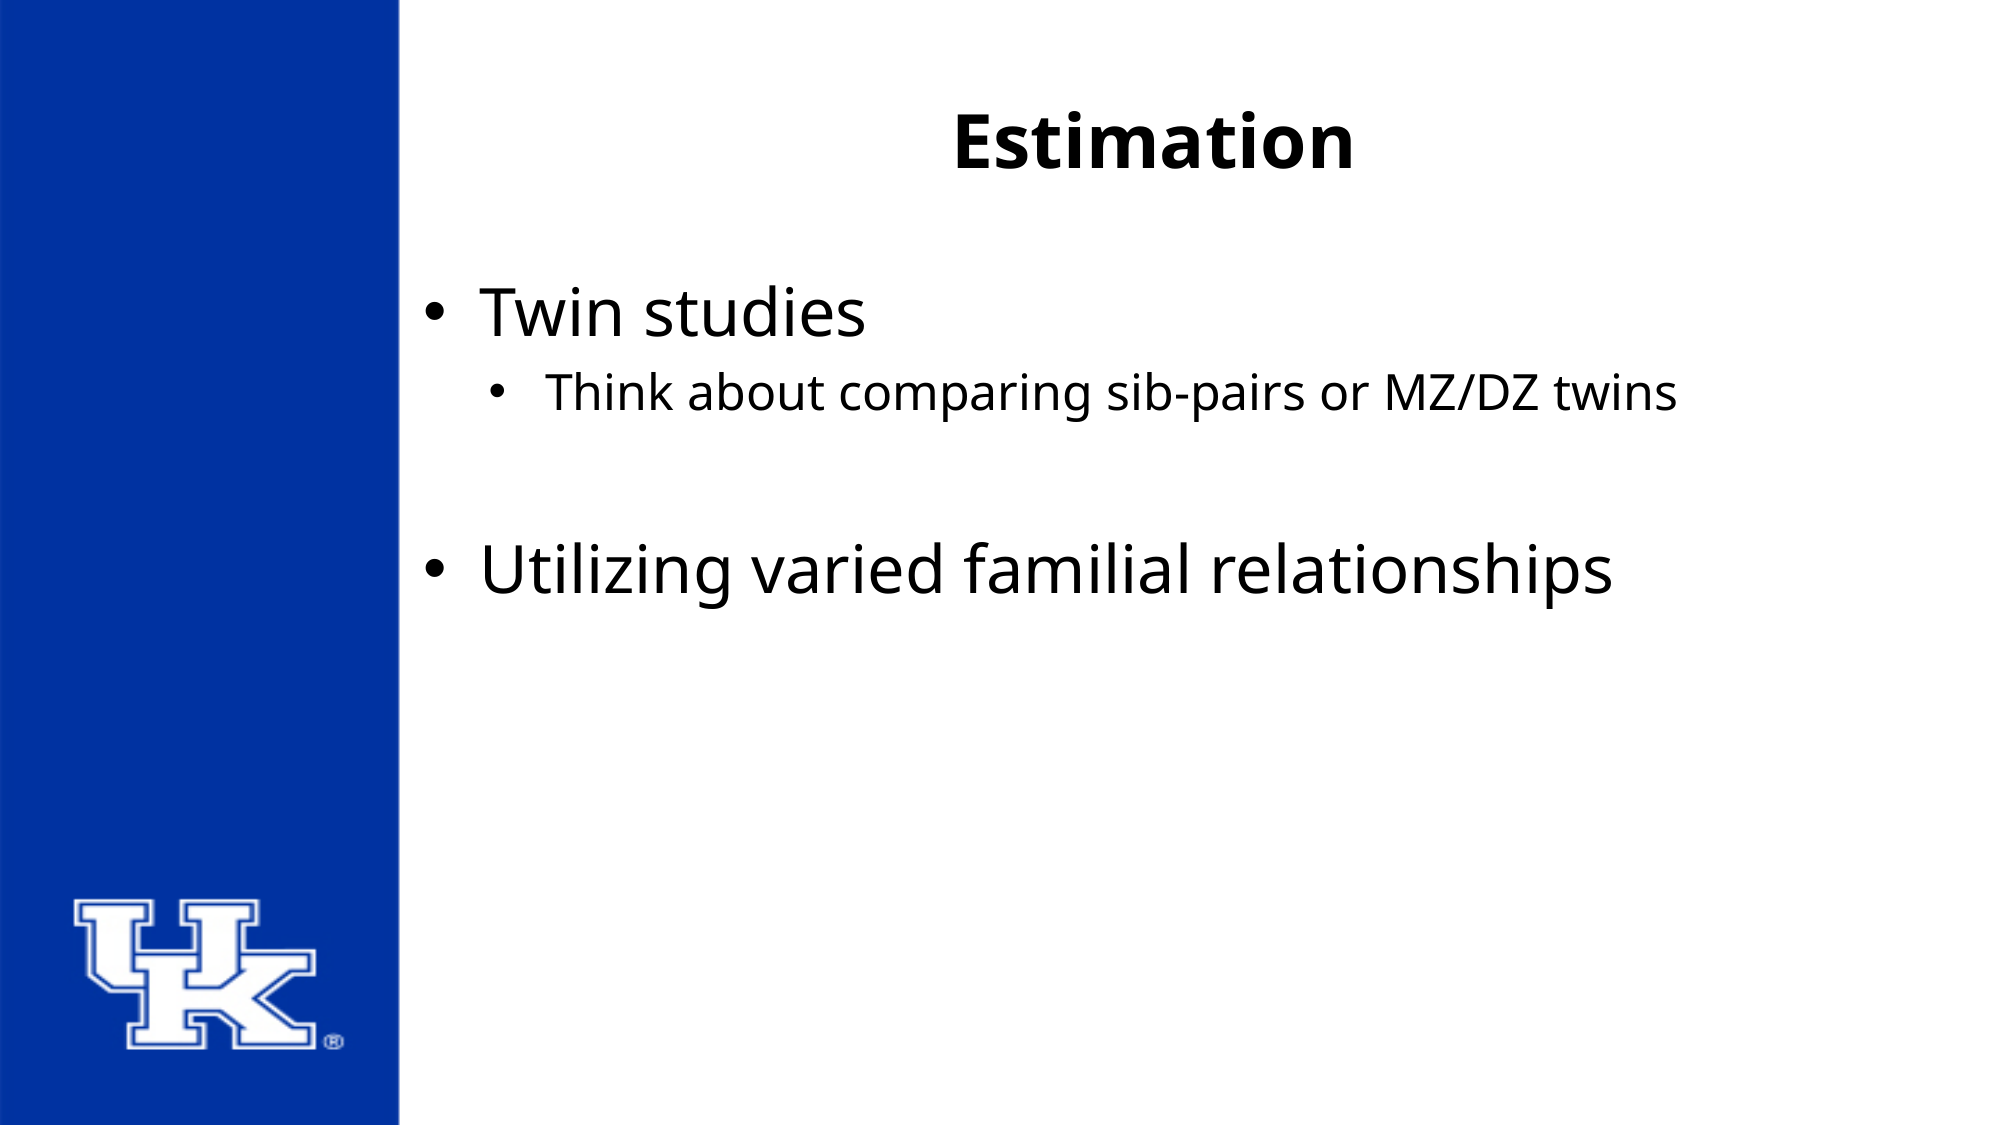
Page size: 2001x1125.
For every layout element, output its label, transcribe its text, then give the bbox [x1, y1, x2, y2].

picture [0, 0, 2000, 1125]
list Twin studies Think about comparing sib-pairs or MZ/DZ twins Utilizing varied familial relationships [408, 262, 1900, 1005]
title Estimation [408, 45, 1900, 233]
